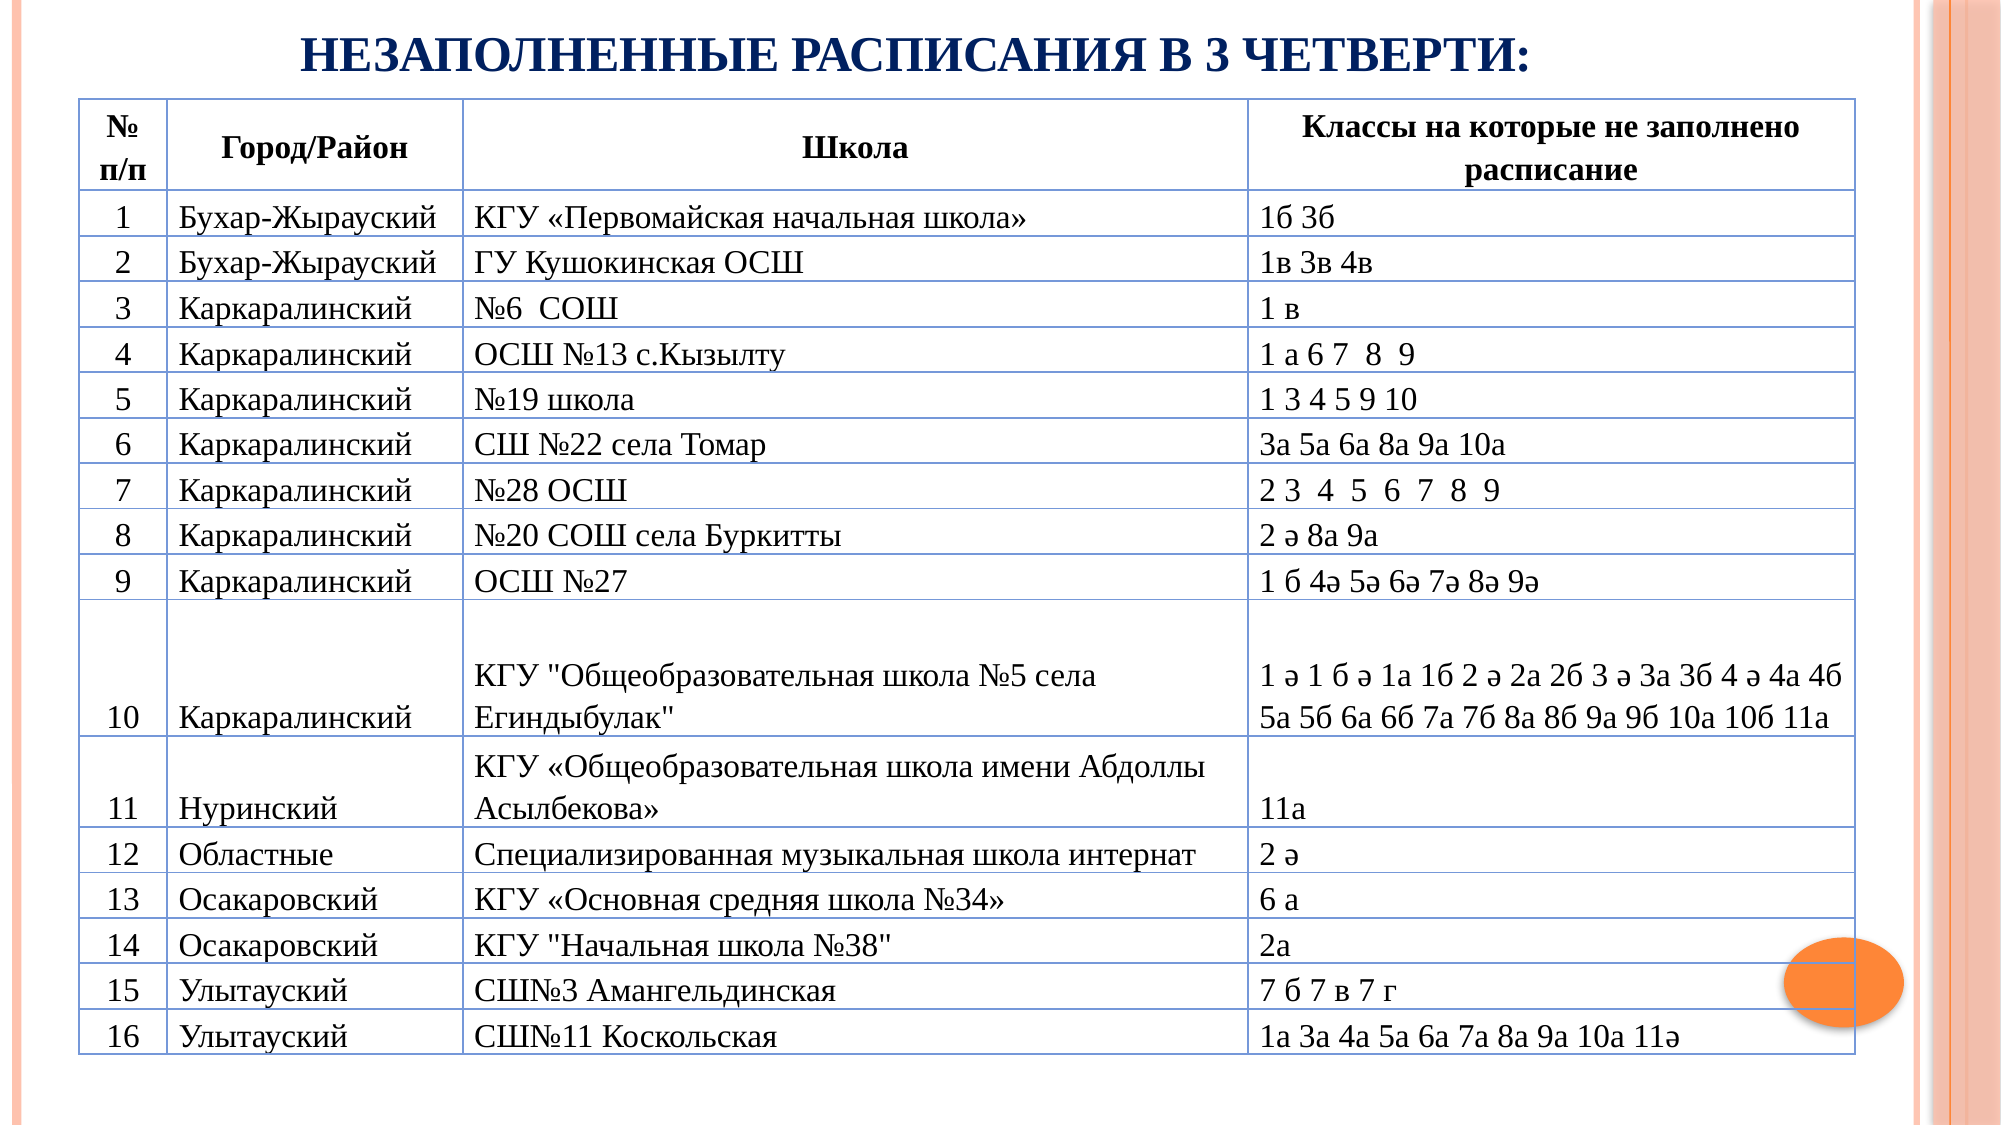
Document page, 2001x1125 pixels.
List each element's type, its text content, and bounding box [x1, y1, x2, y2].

table_cell 1 3 4 5 9 10 [1249, 373, 1854, 417]
table_cell 2 ә 8а 9а [1249, 509, 1854, 553]
table_cell 1 а 6 7 8 9 [1249, 328, 1854, 371]
table_cell КГУ "Общеобразовательная школа №5 села Егиндыбулак" [464, 600, 1247, 735]
table_cell Специализированная музыкальная школа интернат [464, 828, 1247, 872]
table_cell Каркаралинский [168, 464, 462, 508]
table_cell 2а [1249, 919, 1854, 962]
table_cell ГУ Кушокинская ОСШ [464, 237, 1247, 280]
table_cell Осакаровский [168, 919, 462, 962]
table_cell КГУ «Первомайская начальная школа» [464, 191, 1247, 235]
table_cell 6 а [1249, 873, 1854, 917]
table_cell Каркаралинский [168, 509, 462, 553]
table_cell 1б 3б [1249, 191, 1854, 235]
table_cell Каркаралинский [168, 419, 462, 462]
table_cell Каркаралинский [168, 328, 462, 371]
table_cell Осакаровский [168, 873, 462, 917]
table_cell Улытауский [168, 1010, 462, 1053]
table_cell 1 ә 1 б ә 1а 1б 2 ә 2а 2б 3 ә 3а 3б 4 ә 4а 4б 5а 5б 6а 6б 7а 7б 8а 8б 9а 9б 10а 10б 11а [1249, 600, 1854, 735]
table_cell 9 [80, 555, 166, 599]
table_header Классы на которые не заполнено расписание [1249, 100, 1854, 189]
table_cell Каркаралинский [168, 555, 462, 599]
table_cell Каркаралинский [168, 282, 462, 326]
table_cell Улытауский [168, 964, 462, 1008]
table_cell КГУ «Основная средняя школа №34» [464, 873, 1247, 917]
table_cell ОСШ №27 [464, 555, 1247, 599]
table_cell 10 [80, 600, 166, 735]
table_cell 8 [80, 509, 166, 553]
table_cell 11а [1249, 737, 1854, 826]
table_cell 7 [80, 464, 166, 508]
title Незаполненные расписания в 3 четверти: [99, 36, 1734, 90]
table_cell 2 ә [1249, 828, 1854, 872]
table_cell Каркаралинский [168, 373, 462, 417]
table_cell №20 СОШ села Буркитты [464, 509, 1247, 553]
table_cell СШ№11 Коскольская [464, 1010, 1247, 1053]
table_cell 1в 3в 4в [1249, 237, 1854, 280]
table_cell Бухар-Жырауский [168, 191, 462, 235]
table_cell СШ №22 села Томар [464, 419, 1247, 462]
table_cell 16 [80, 1010, 166, 1053]
table_cell 1 [80, 191, 166, 235]
table_cell Каркаралинский [168, 600, 462, 735]
table_cell ОСШ №13 с.Кызылту [464, 328, 1247, 371]
table_cell 15 [80, 964, 166, 1008]
table_cell 3а 5а 6а 8а 9а 10а [1249, 419, 1854, 462]
table_cell 11 [80, 737, 166, 826]
table_cell КГУ "Начальная школа №38" [464, 919, 1247, 962]
table_cell 2 [80, 237, 166, 280]
table_cell №6 СОШ [464, 282, 1247, 326]
table_cell 1а 3а 4а 5а 6а 7а 8а 9а 10а 11ә [1249, 1010, 1854, 1053]
table_cell 3 [80, 282, 166, 326]
table_cell КГУ «Общеобразовательная школа имени Абдоллы Асылбекова» [464, 737, 1247, 826]
table_cell 13 [80, 873, 166, 917]
table_cell Бухар-Жырауский [168, 237, 462, 280]
table_cell Областные [168, 828, 462, 872]
table_cell 4 [80, 328, 166, 371]
table_header Школа [464, 100, 1247, 189]
table_cell 5 [80, 373, 166, 417]
table_cell №28 ОСШ [464, 464, 1247, 508]
table_header Город/Район [168, 100, 462, 189]
table_header № п/п [80, 100, 166, 189]
table_cell 6 [80, 419, 166, 462]
table_cell 1 в [1249, 282, 1854, 326]
table_cell 2 3 4 5 6 7 8 9 [1249, 464, 1854, 508]
table_cell 12 [80, 828, 166, 872]
table_cell Нуринский [168, 737, 462, 826]
table_cell 1 б 4ә 5ә 6ә 7ә 8ә 9ә [1249, 555, 1854, 599]
table_cell №19 школа [464, 373, 1247, 417]
table_cell 14 [80, 919, 166, 962]
table_cell 7 б 7 в 7 г [1249, 964, 1854, 1008]
table_cell СШ№3 Амангельдинская [464, 964, 1247, 1008]
